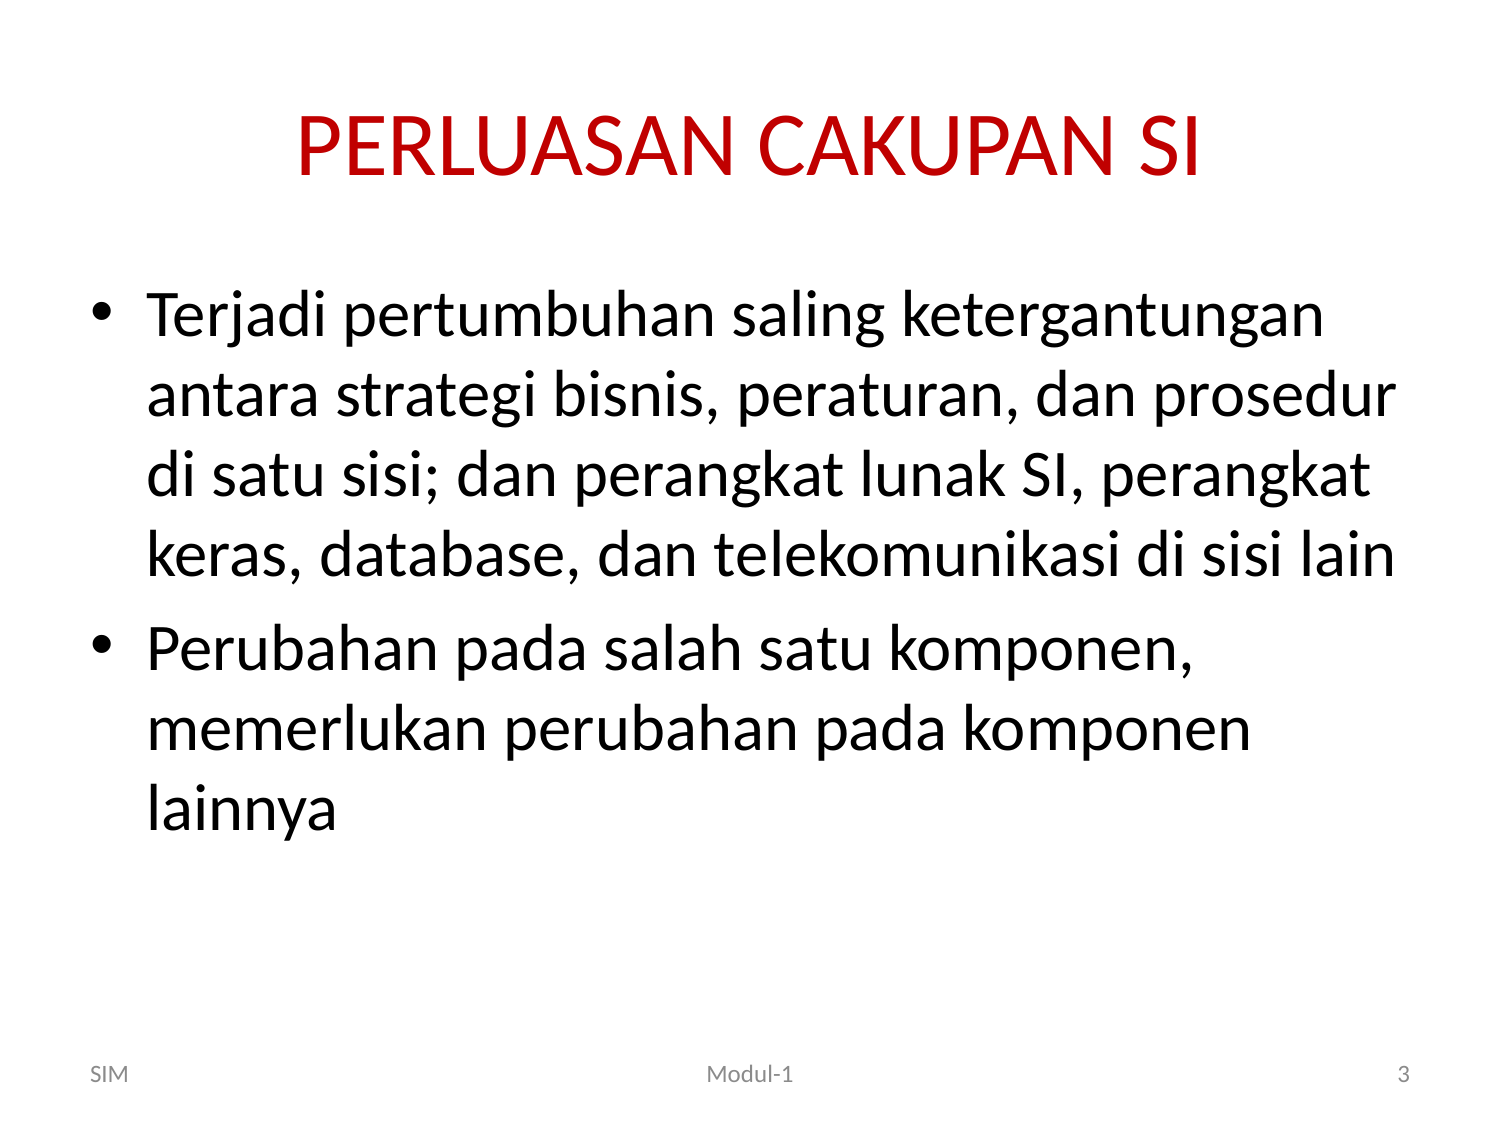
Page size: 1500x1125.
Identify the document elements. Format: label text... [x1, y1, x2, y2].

list Terjadi pertumbuhan saling ketergantungan antara strategi bisnis, peraturan, dan prosedur di satu sisi; dan perangkat lunak SI, perangkat keras, database, dan telekomunikasi di sisi lain Perubahan pada salah satu komponen, memerlukan perubahan pada komponen lainnya [75, 262, 1425, 1005]
slide_number SIM [75, 1042, 425, 1103]
title PERLUASAN CAKUPAN SI [75, 45, 1425, 233]
slide_number 3 [1074, 1042, 1425, 1103]
footer Modul-1 [512, 1042, 988, 1103]
